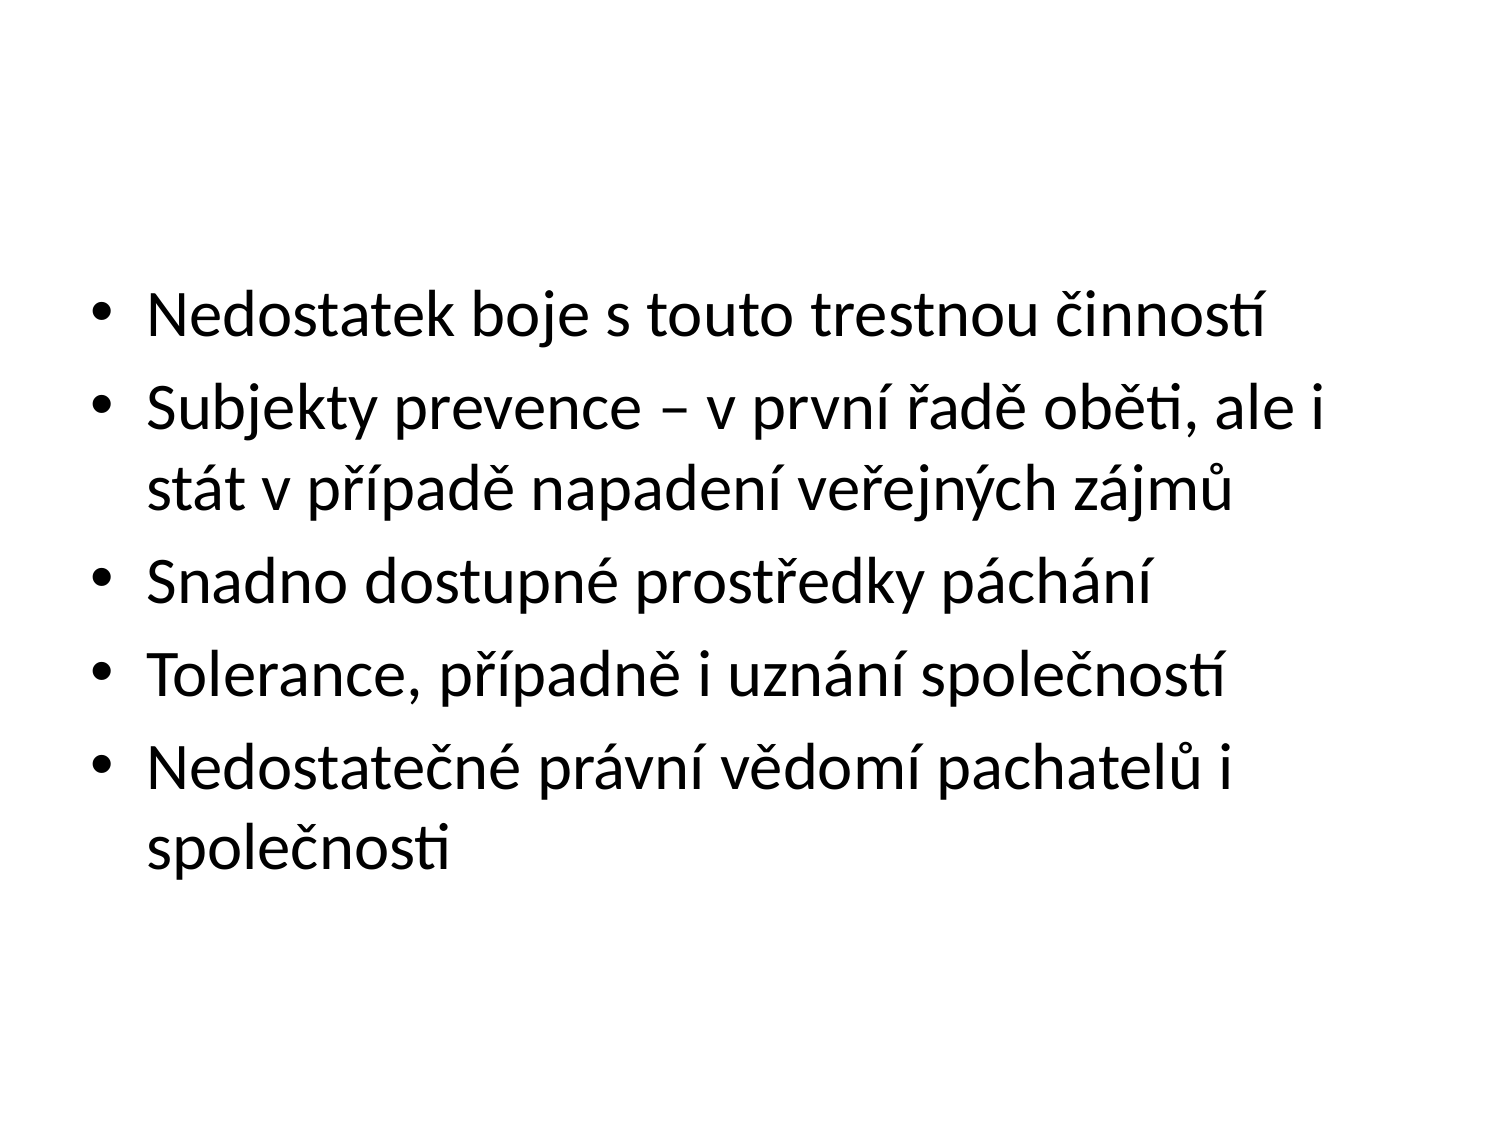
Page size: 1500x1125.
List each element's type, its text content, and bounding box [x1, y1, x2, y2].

list Nedostatek boje s touto trestnou činností Subjekty prevence – v první řadě oběti, ale i stát v případě napadení veřejných zájmů Snadno dostupné prostředky páchání Tolerance, případně i uznání společností Nedostatečné právní vědomí pachatelů i společnosti [75, 262, 1425, 1005]
